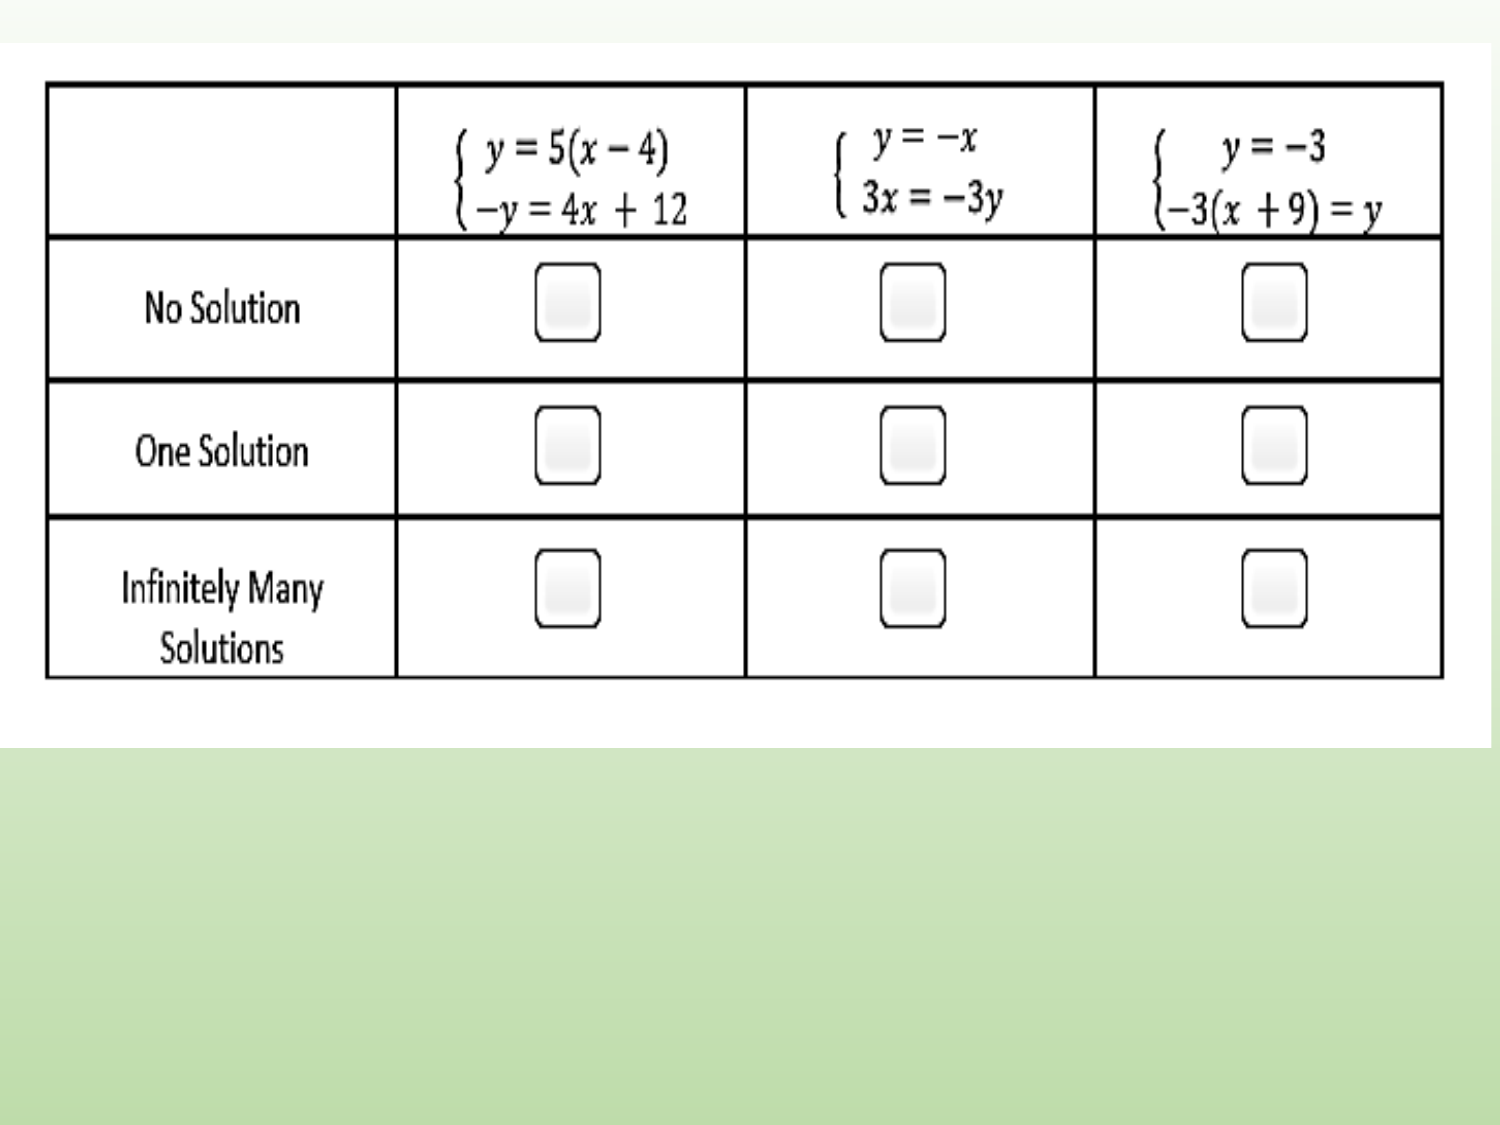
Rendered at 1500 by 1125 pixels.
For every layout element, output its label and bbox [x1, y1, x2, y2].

list [0, 43, 1492, 748]
